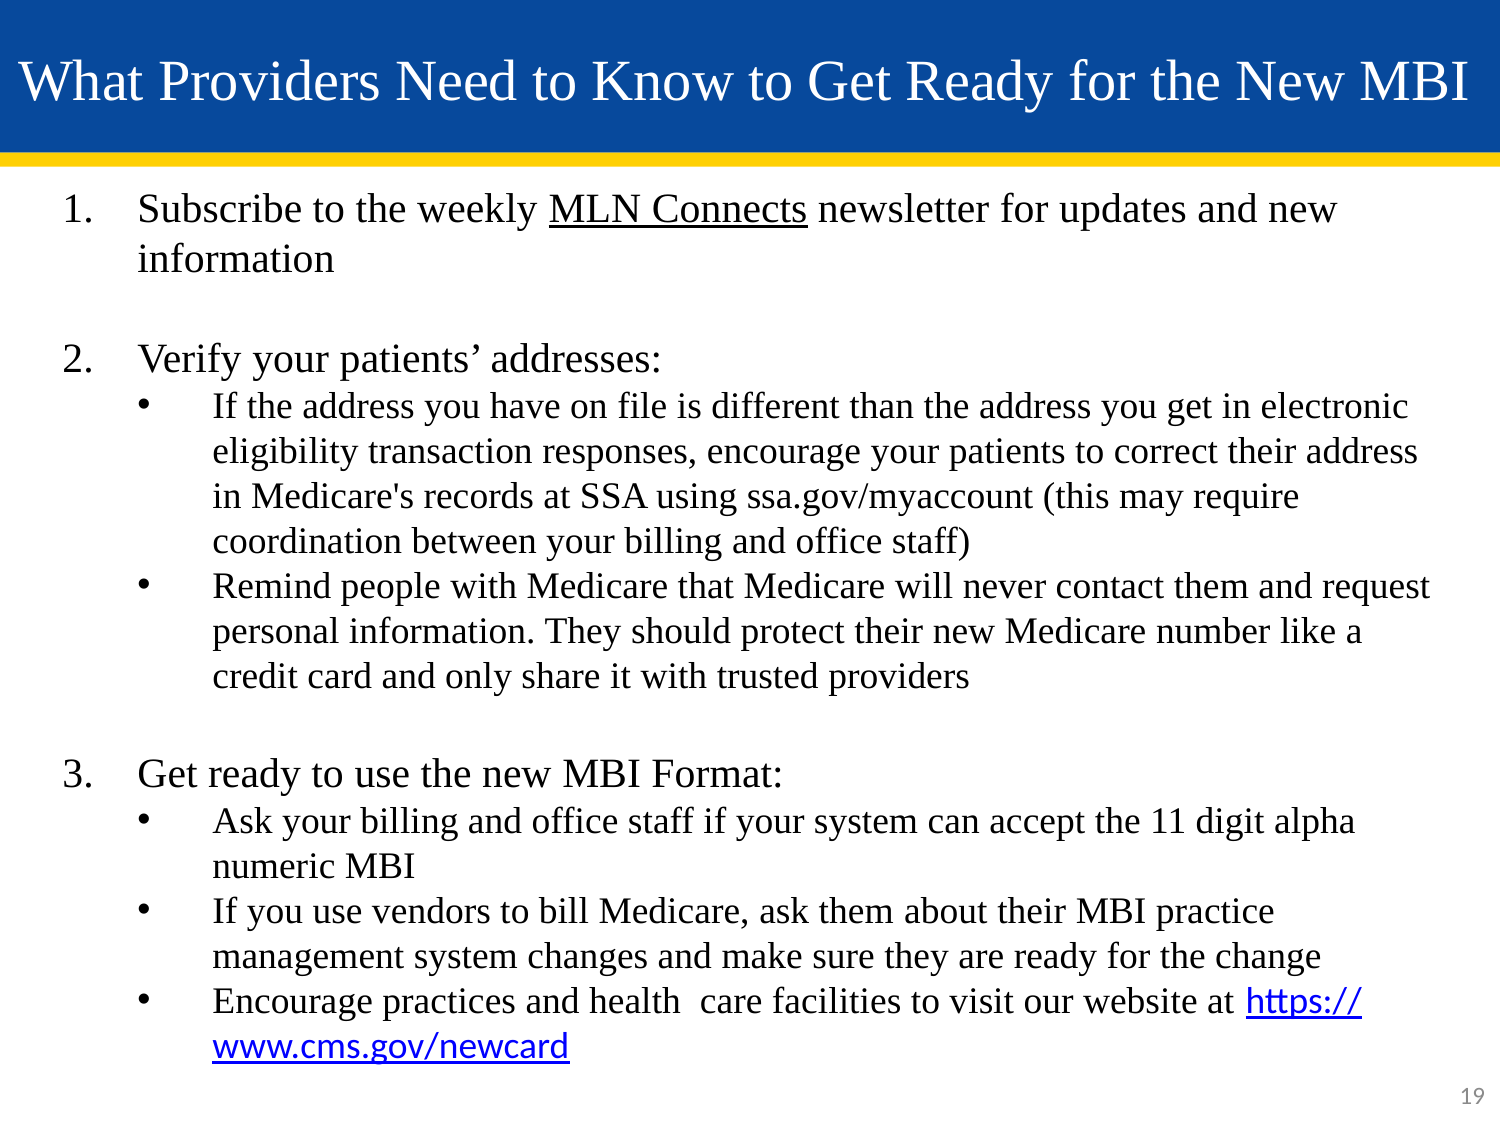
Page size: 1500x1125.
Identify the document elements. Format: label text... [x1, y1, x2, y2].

text_box Subscribe to the weekly MLN Connects newsletter for updates and new information Verify your patients’ addresses: If the address you have on file is different than the address you get in electronic eligibility transaction responses, encourage your patients to correct their address in Medicare's records at SSA using ssa.gov/myaccount (this may require coordination between your billing and office staff) Remind people with Medicare that Medicare will never contact them and request personal information. They should protect their new Medicare number like a credit card and only share it with trusted providers Get ready to use the new MBI Format: Ask your billing and office staff if your system can accept the 11 digit alpha numeric MBI If you use vendors to bill Medicare, ask them about their MBI practice management system changes and make sure they are ready for the change Encourage practices and health care facilities to visit our website at https://www.cms.gov/newcard [62, 181, 1438, 1117]
title What Providers Need to Know to Get Ready for the New MBI [0, 41, 1500, 230]
slide_number 19 [1149, 1064, 1500, 1125]
